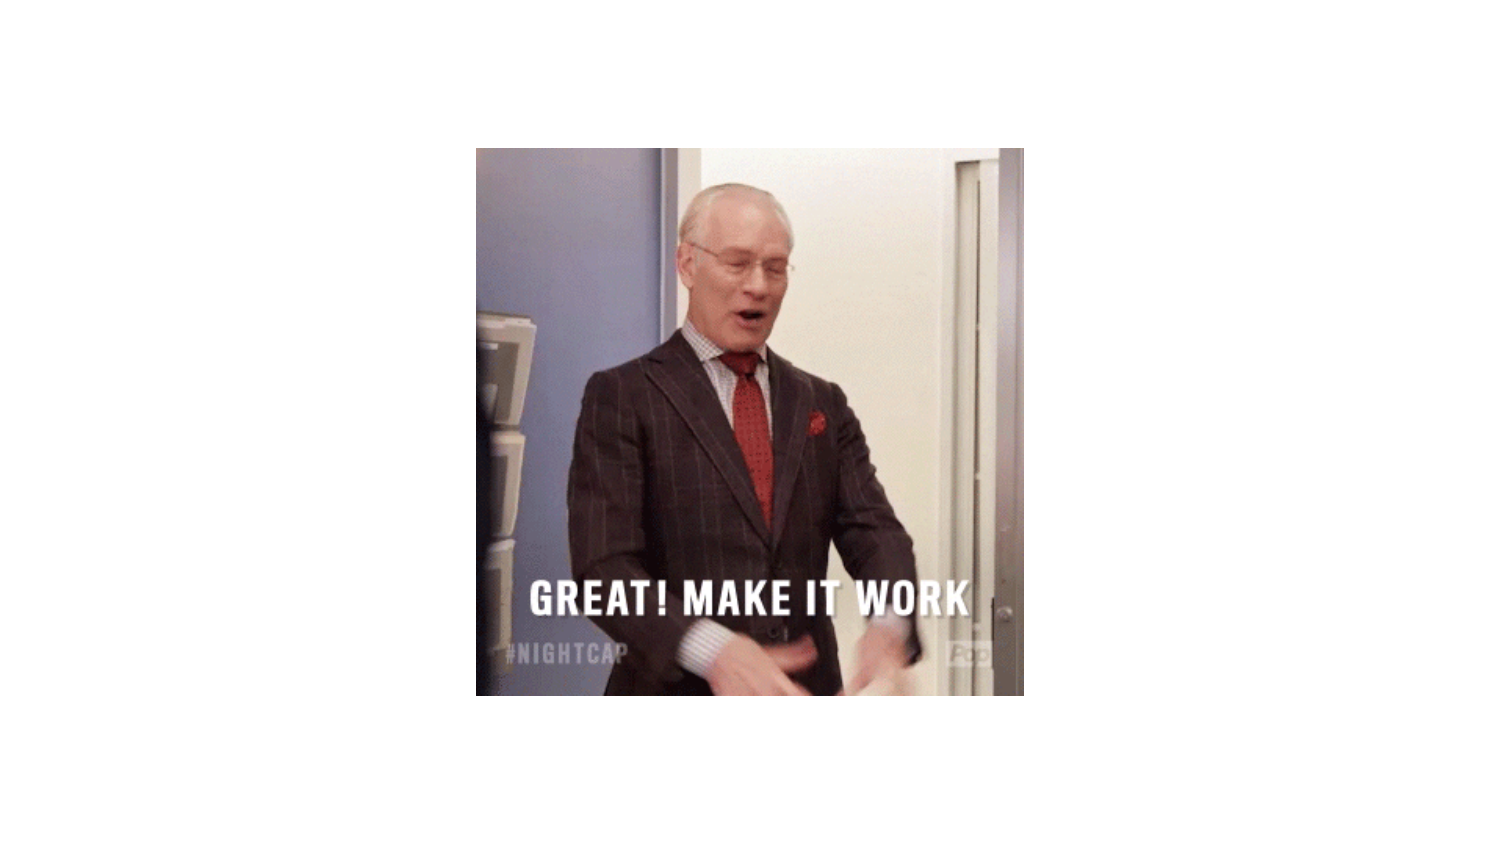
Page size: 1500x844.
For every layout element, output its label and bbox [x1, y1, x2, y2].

picture [476, 148, 1024, 696]
